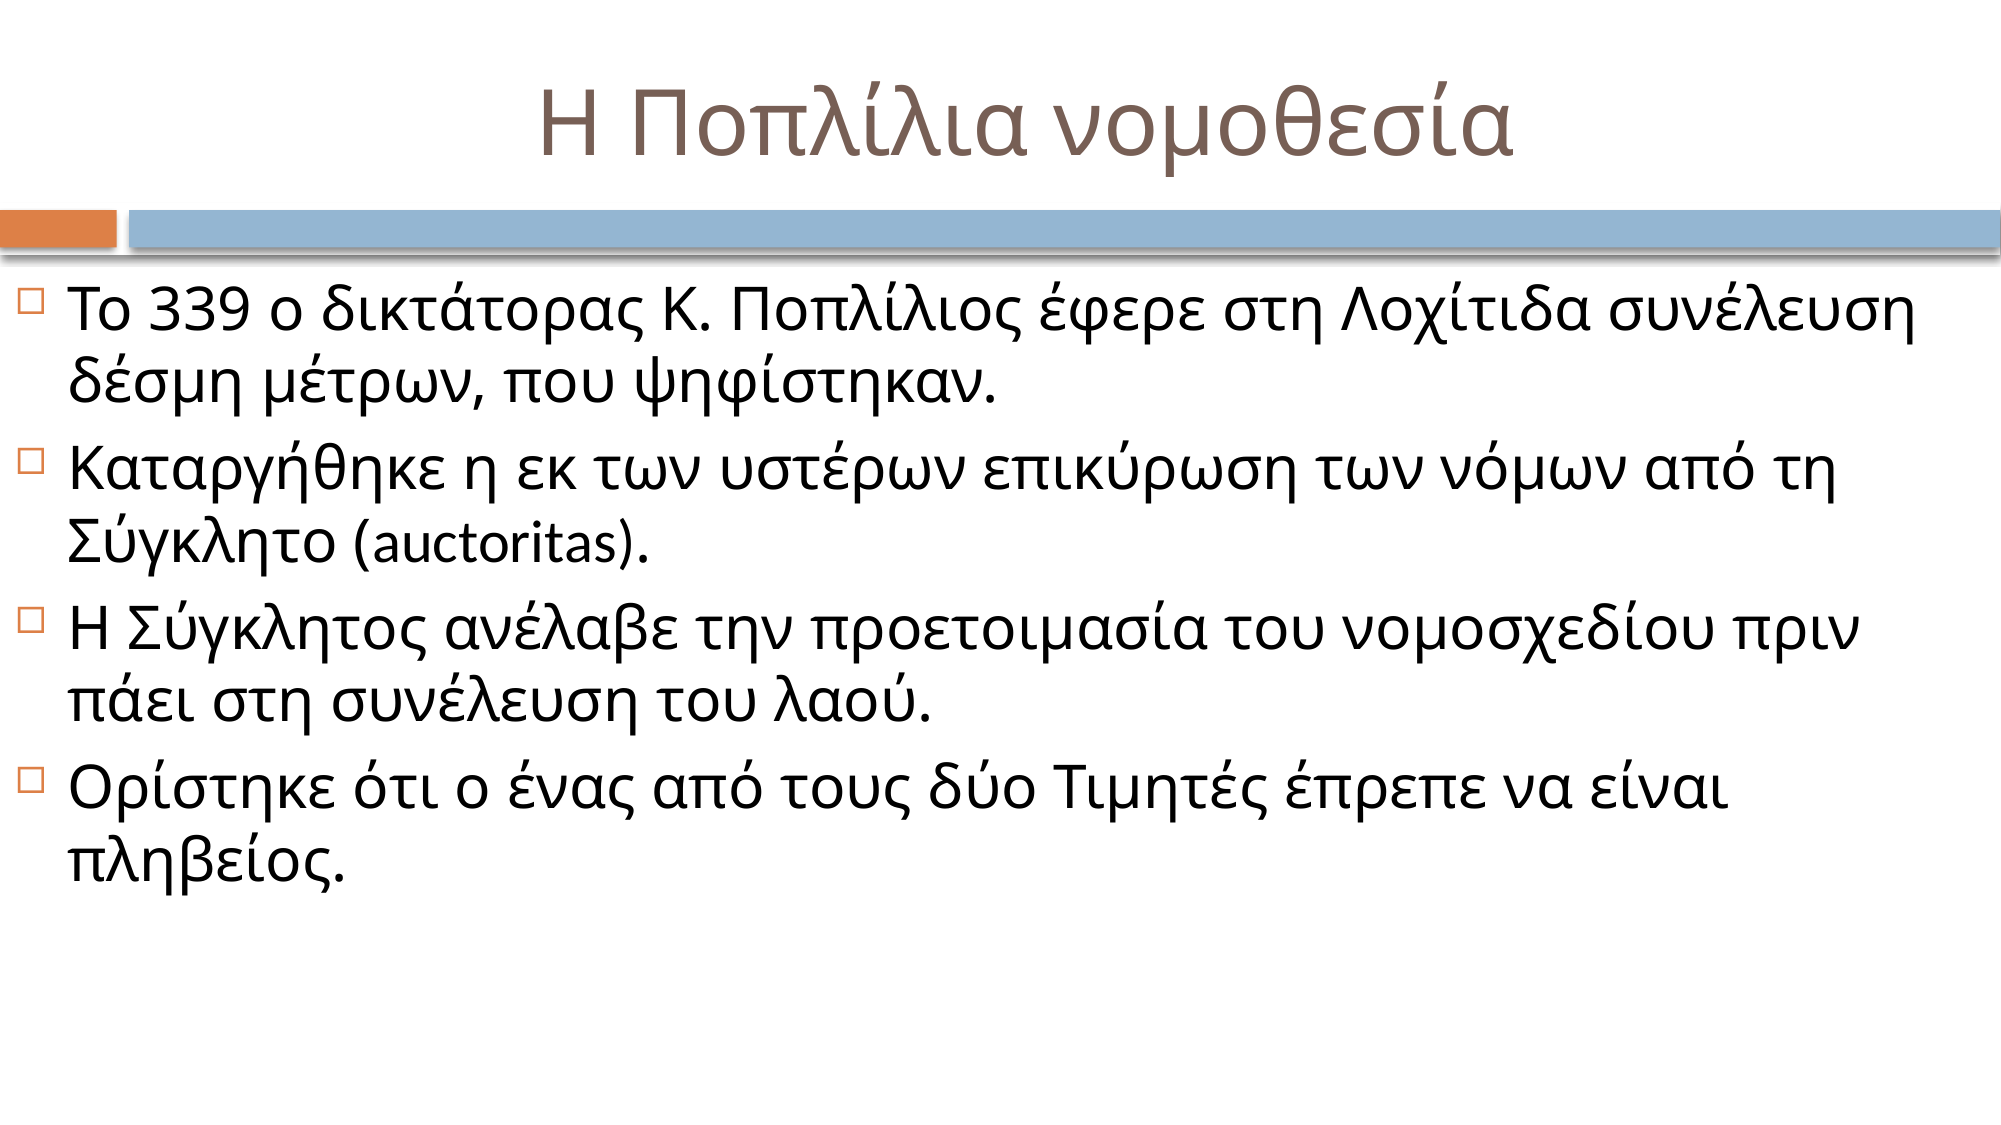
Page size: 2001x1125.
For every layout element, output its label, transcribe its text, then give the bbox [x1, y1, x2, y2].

title Η Ποπλίλια νομοθεσία [133, 37, 1918, 200]
list Το 339 ο δικτάτορας Κ. Ποπλίλιος έφερε στη Λοχίτιδα συνέλευση δέσμη μέτρων, που ψηφίστηκαν. Καταργήθηκε η εκ των υστέρων επικύρωση των νόμων από τη Σύγκλητο (auctoritas). Η Σύγκλητος ανέλαβε την προετοιμασία του νομοσχεδίου πριν πάει στη συνέλευση του λαού. Ορίστηκε ότι ο ένας από τους δύο Τιμητές έπρεπε να είναι πληβείος. [0, 262, 2000, 1000]
